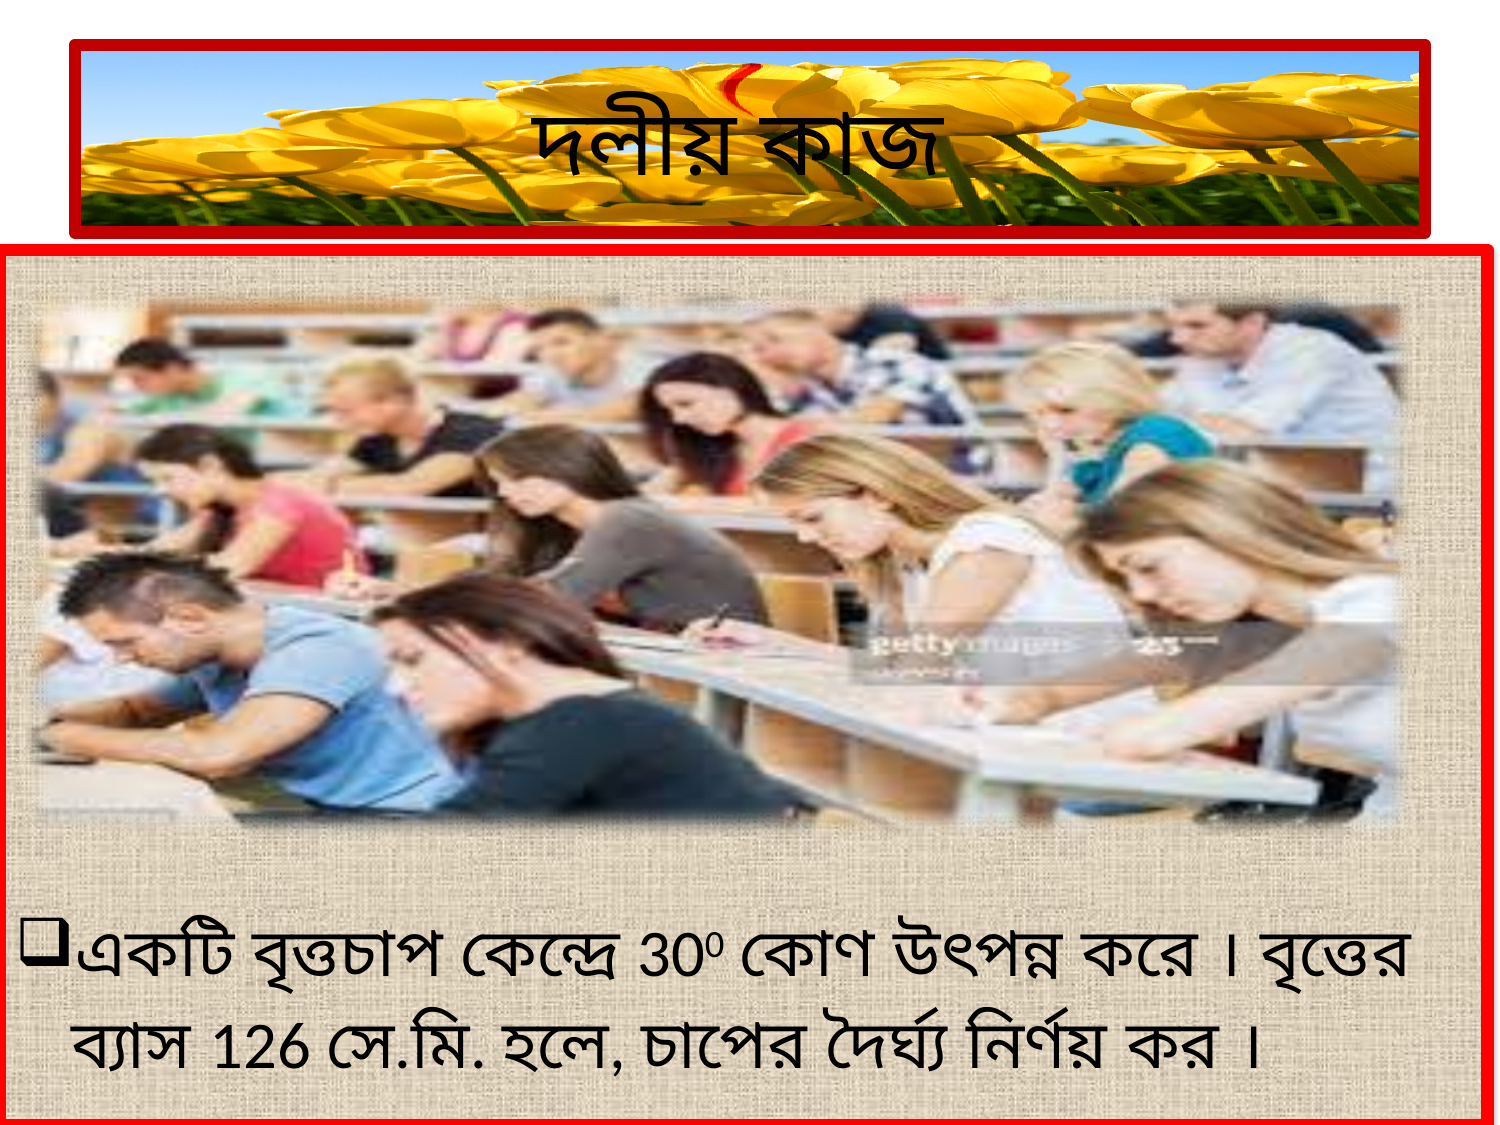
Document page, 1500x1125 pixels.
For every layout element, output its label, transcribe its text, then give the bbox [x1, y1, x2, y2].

picture [24, 287, 1413, 838]
title দলীয় কাজ [75, 45, 1425, 233]
list একটি বৃত্তচাপ কেন্দ্রে 300 কোণ উৎপন্ন করে । বৃত্তের ব্যাস 126 সে.মি. হলে, চাপের দৈর্ঘ্য নির্ণয় কর । [0, 249, 1488, 1125]
